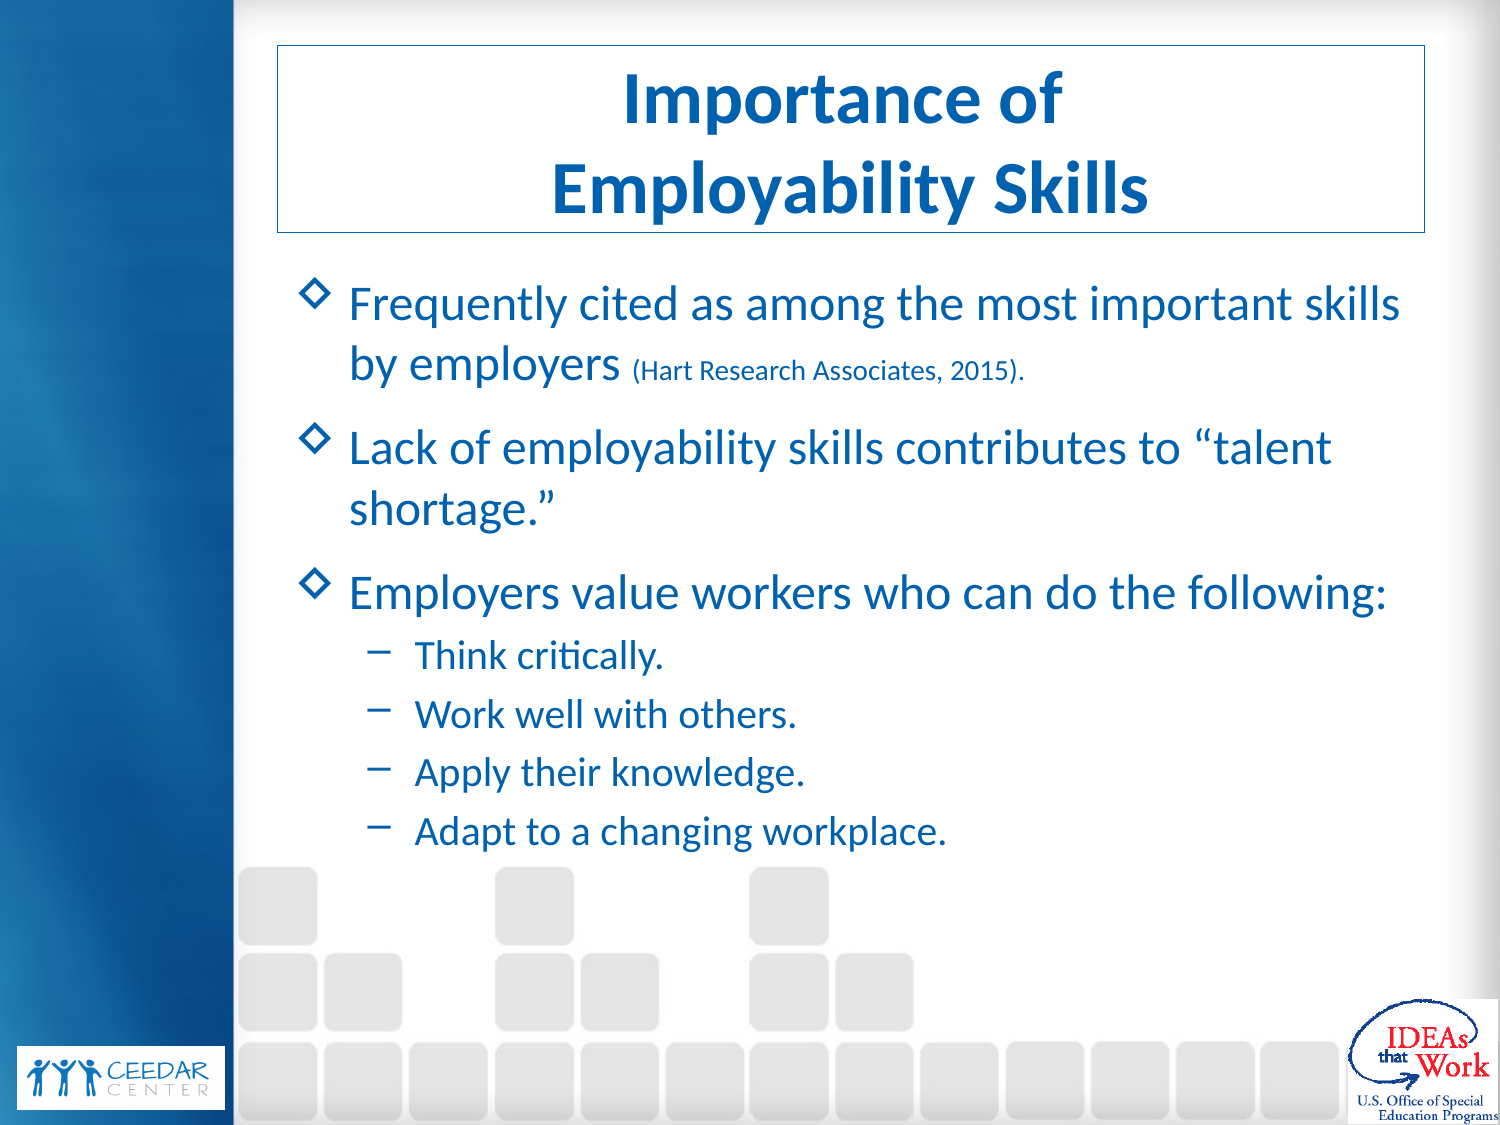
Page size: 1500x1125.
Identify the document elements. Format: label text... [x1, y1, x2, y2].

list Frequently cited as among the most important skills by employers (Hart Research Associates, 2015). Lack of employability skills contributes to “talent shortage.” Employers value workers who can do the following: Think critically. Work well with others. Apply their knowledge. Adapt to a changing workplace. [277, 262, 1425, 858]
picture [0, 0, 1500, 1125]
title Importance of Employability Skills [277, 45, 1425, 233]
